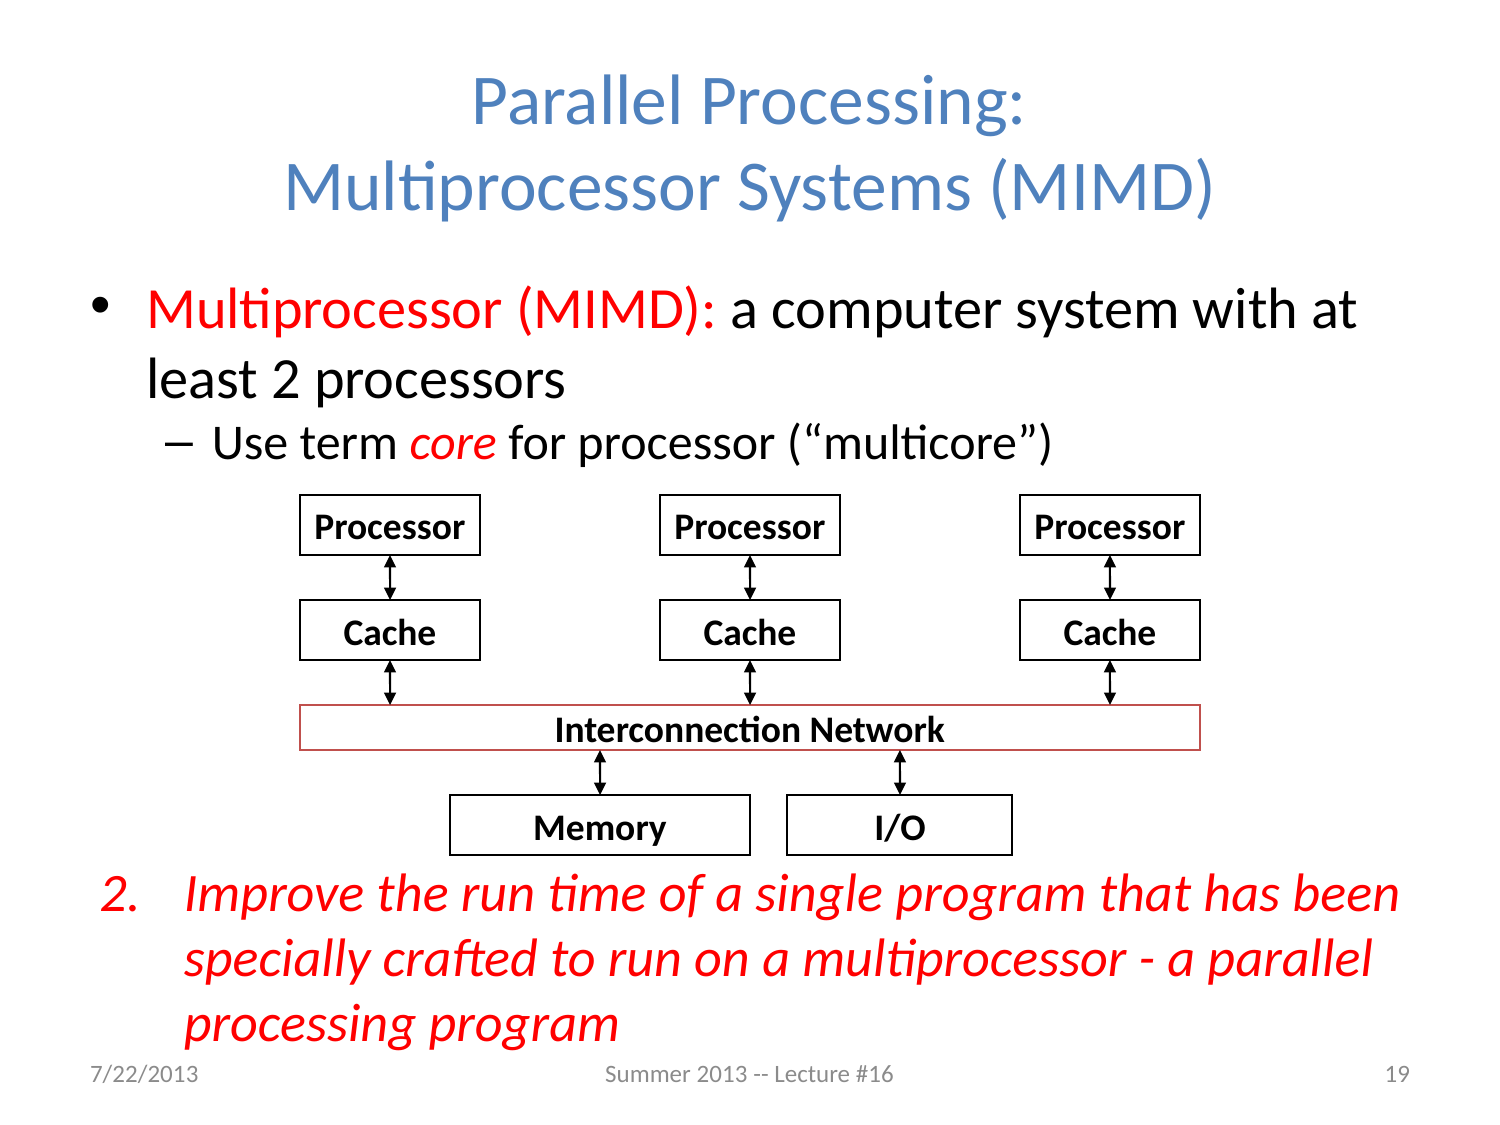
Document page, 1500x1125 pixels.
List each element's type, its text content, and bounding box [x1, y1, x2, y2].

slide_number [75, 1042, 425, 1103]
slide_number 19 [1074, 1042, 1425, 1103]
title Parallel Processing: Multiprocessor Systems (MIMD) [75, 45, 1425, 233]
list Multiprocessor (MIMD): a computer system with at least 2 processors Use term core for processor (“multicore”) Improve the run time of a single program that has been specially crafted to run on a multiprocessor - a parallel processing program [75, 262, 1425, 1073]
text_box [299, 494, 1201, 856]
footer Summer 2013 -- Lecture #16 [512, 1042, 988, 1103]
